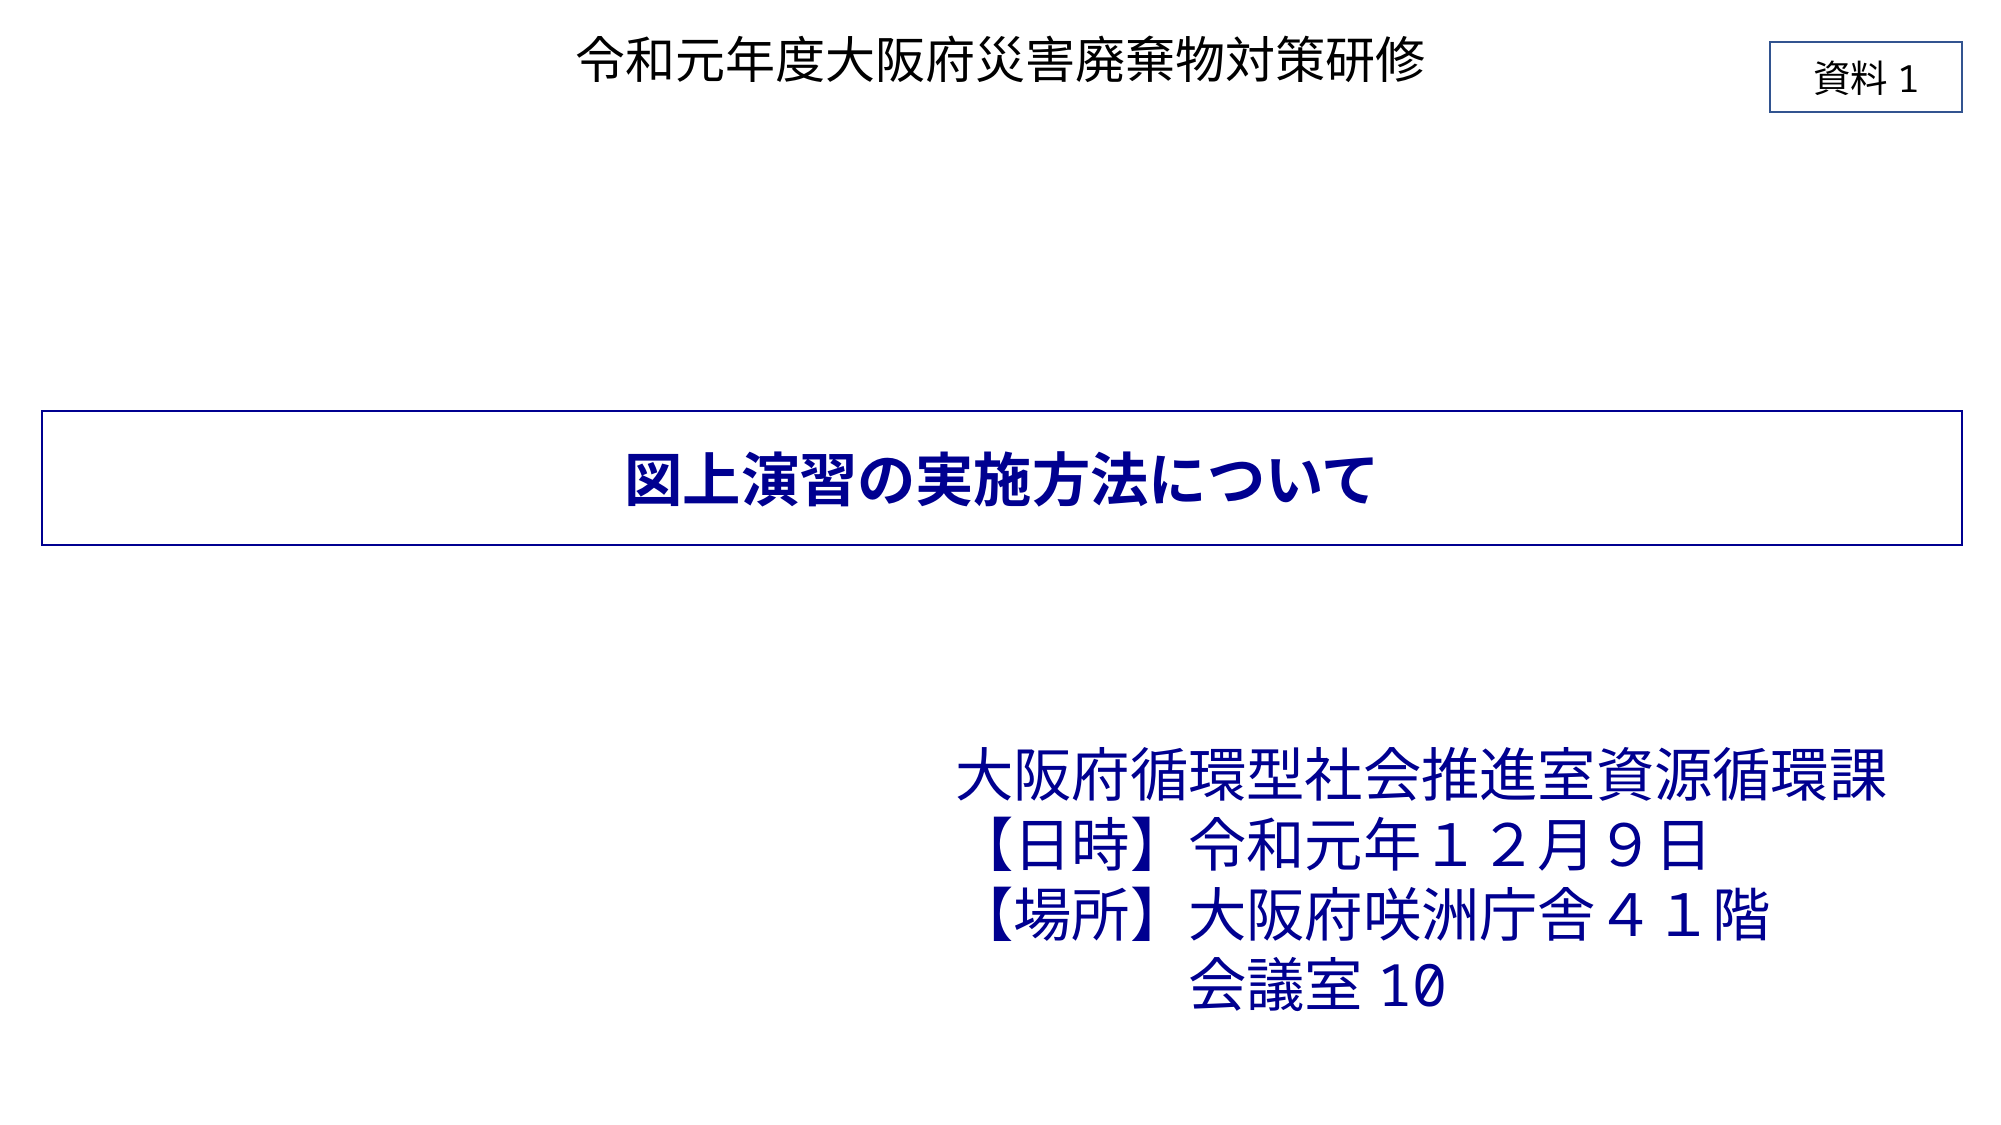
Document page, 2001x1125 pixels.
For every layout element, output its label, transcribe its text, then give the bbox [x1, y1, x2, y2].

text_box 資料1 [1769, 41, 1963, 113]
title 令和元年度大阪府災害廃棄物対策研修 [250, 26, 1751, 97]
text_box 大阪府循環型社会推進室資源循環課 【日時】令和元年１２月９日 【場所】大阪府咲洲庁舎４１階 会議室10 [940, 730, 1963, 1026]
text_box 図上演習の実施方法について [41, 410, 1963, 546]
